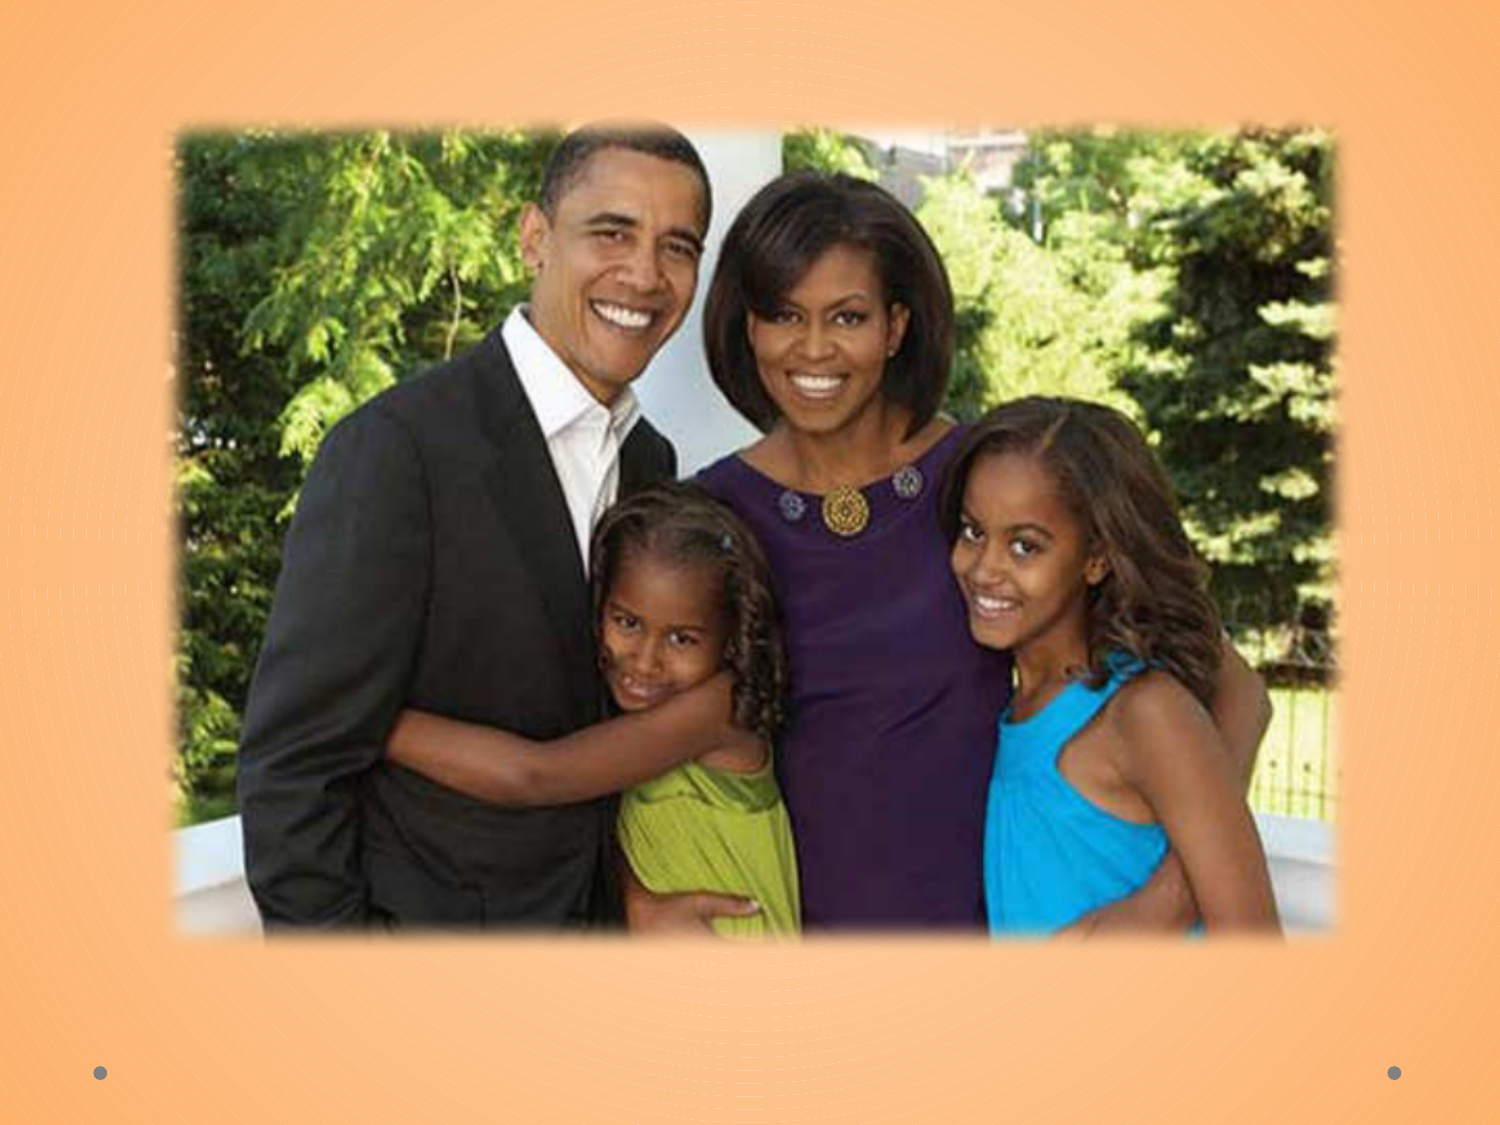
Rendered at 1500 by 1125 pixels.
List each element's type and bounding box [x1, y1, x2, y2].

picture [159, 113, 1353, 953]
